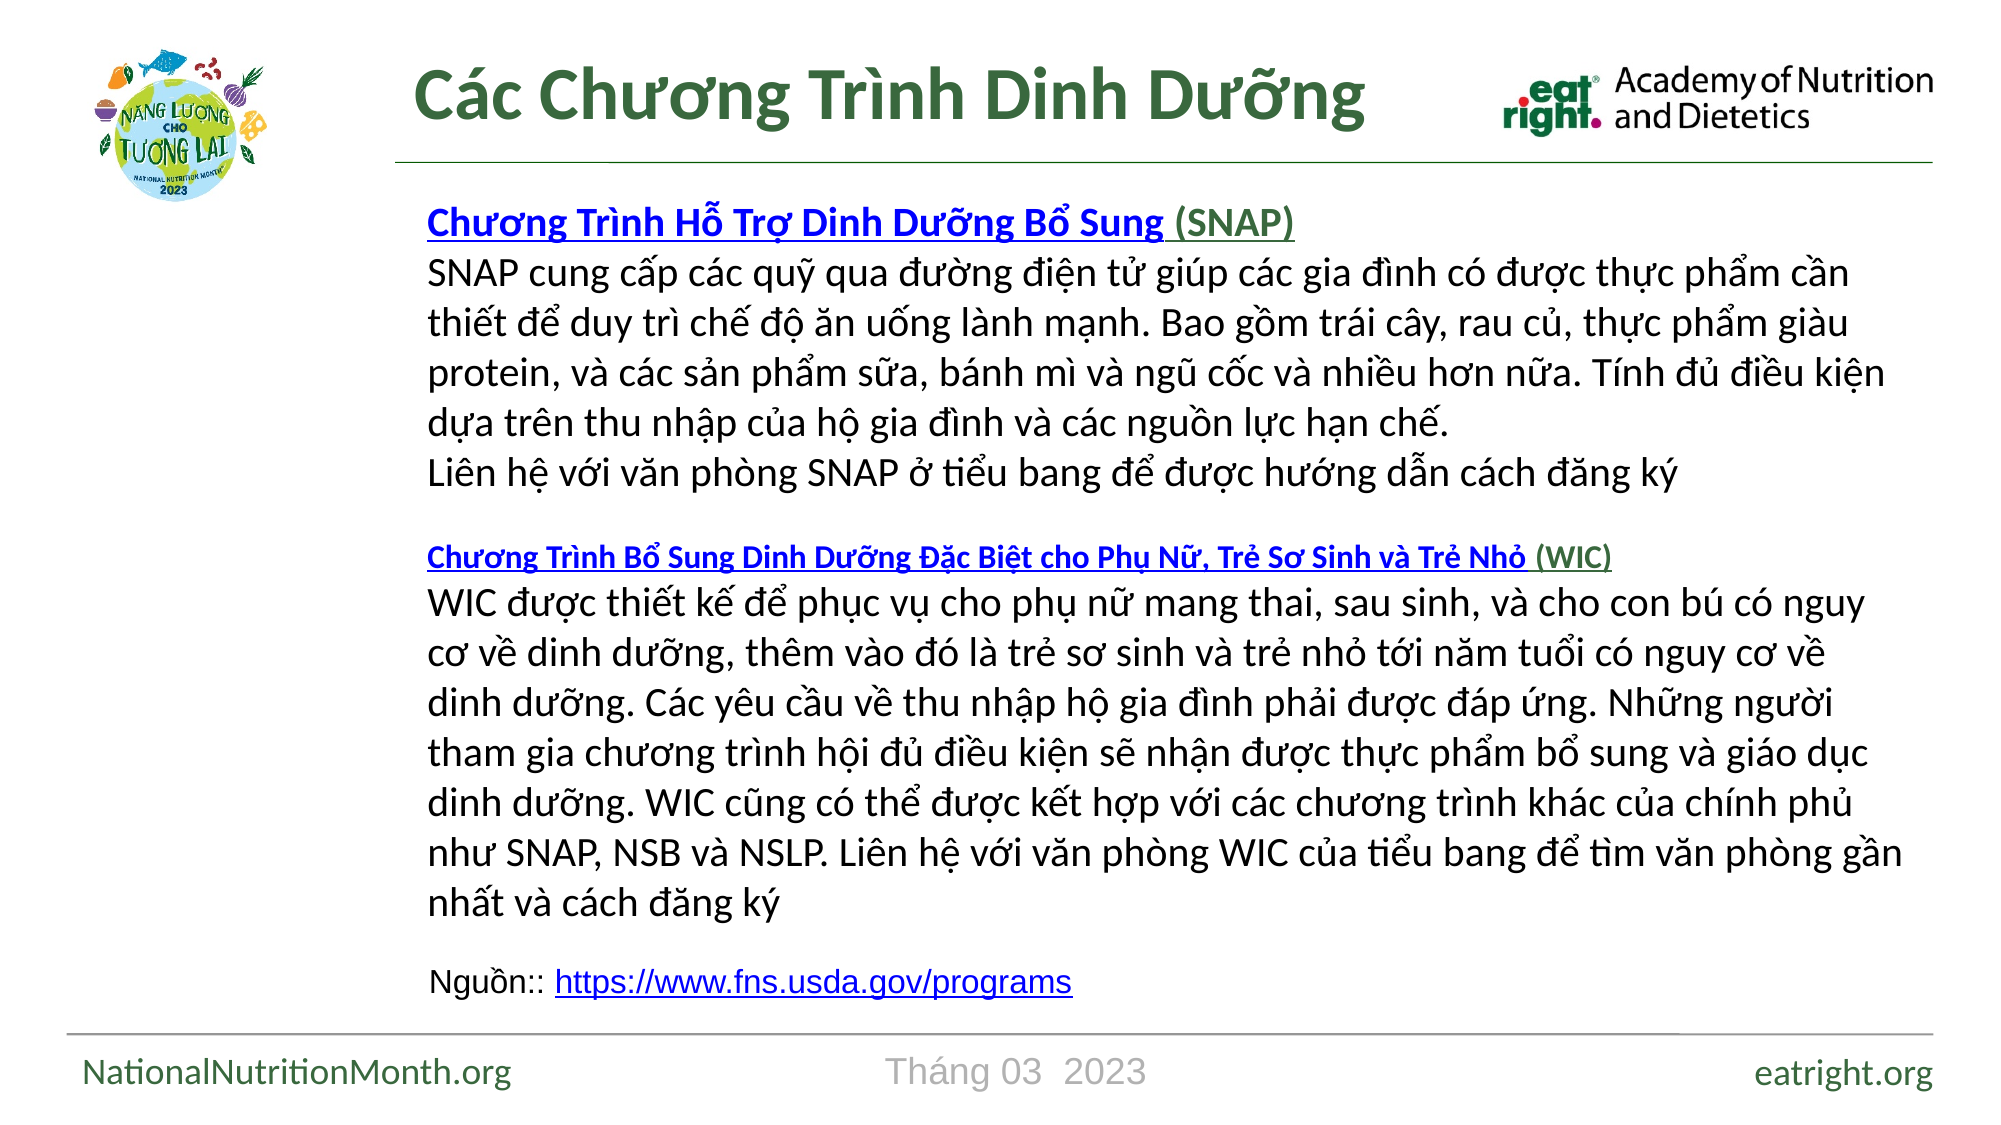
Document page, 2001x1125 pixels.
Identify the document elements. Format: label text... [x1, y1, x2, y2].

list Chương Trình Hỗ Trợ Dinh Dưỡng Bổ Sung (SNAP) SNAP cung cấp các quỹ qua đường điện tử giúp các gia đình có được thực phẩm cần thiết để duy trì chế độ ăn uống lành mạnh. Bao gồm trái cây, rau củ, thực phẩm giàu protein, và các sản phẩm sữa, bánh mì và ngũ cốc và nhiều hơn nữa. Tính đủ điều kiện dựa trên thu nhập của hộ gia đình và các nguồn lực hạn chế. Liên hệ với văn phòng SNAP ở tiểu bang để được hướng dẫn cách đăng ký Chương Trình Bổ Sung Dinh Dưỡng Đặc Biệt cho Phụ Nữ, Trẻ Sơ Sinh và Trẻ Nhỏ (WIC) WIC được thiết kế để phục vụ cho phụ nữ mang thai, sau sinh, và cho con bú có nguy cơ về dinh dưỡng, thêm vào đó là trẻ sơ sinh và trẻ nhỏ tới năm tuổi có nguy cơ về dinh dưỡng. Các yêu cầu về thu nhập hộ gia đình phải được đáp ứng. Những người tham gia chương trình hội đủ điều kiện sẽ nhận được thực phẩm bổ sung và giáo dục dinh dưỡng. WIC cũng có thể được kết hợp với các chương trình khác của chính phủ như SNAP, NSB và NSLP. Liên hệ với văn phòng WIC của tiểu bang để tìm văn phòng gần nhất và cách đăng ký [412, 187, 1925, 1000]
picture [87, 36, 267, 213]
text_box Nguồn:: https://www.fns.usda.gov/programs [414, 953, 1415, 1008]
text_box Các Chương Trình Dinh Dưỡng [399, 37, 1400, 143]
picture [1501, 62, 1934, 138]
